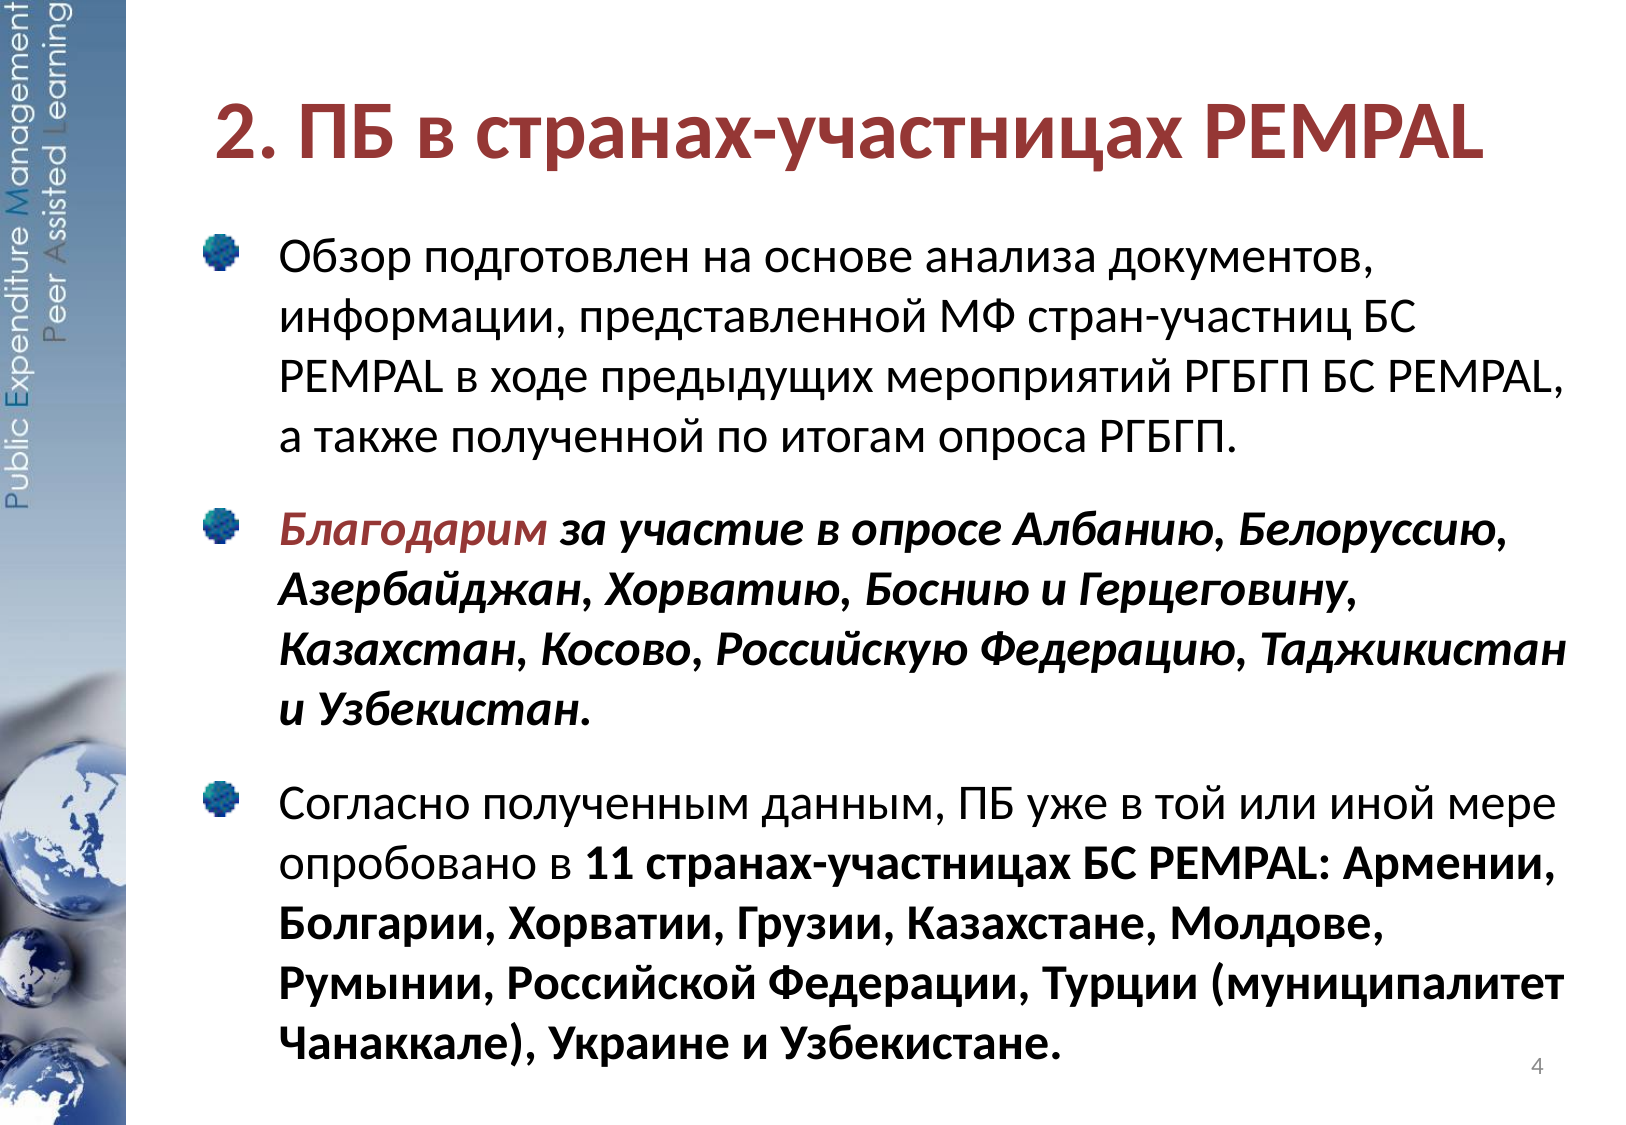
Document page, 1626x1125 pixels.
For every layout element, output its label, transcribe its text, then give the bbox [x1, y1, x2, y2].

picture [203, 781, 239, 817]
picture [203, 234, 239, 271]
subtitle Обзор подготовлен на основе анализа документов, информации, представленной МФ стран-участниц БС PEMPAL в ходе предыдущих мероприятий РГБГП БС PEMPAL, а также полученной по итогам опроса РГБГП. Благодарим за участие в опросе Албанию, Белоруссию, Азербайджан, Хорватию, Боснию и Герцеговину, Казахстан, Косово, Российскую Федерацию, Таджикистан и Узбекистан. Согласно полученным данным, ПБ уже в той или иной мере опробовано в 11 странах-участницах БС PEMPAL: Армении, Болгарии, Хорватии, Грузии, Казахстане, Молдове, Румынии, Российской Федерации, Турции (муниципалитет Чанаккале), Украине и Узбекистане. [188, 214, 1602, 1063]
picture [0, 0, 126, 1125]
title 2. ПБ в странах-участницах PEMPAL [167, 52, 1625, 197]
picture [203, 508, 239, 544]
slide_number 4 [1302, 1035, 1559, 1096]
